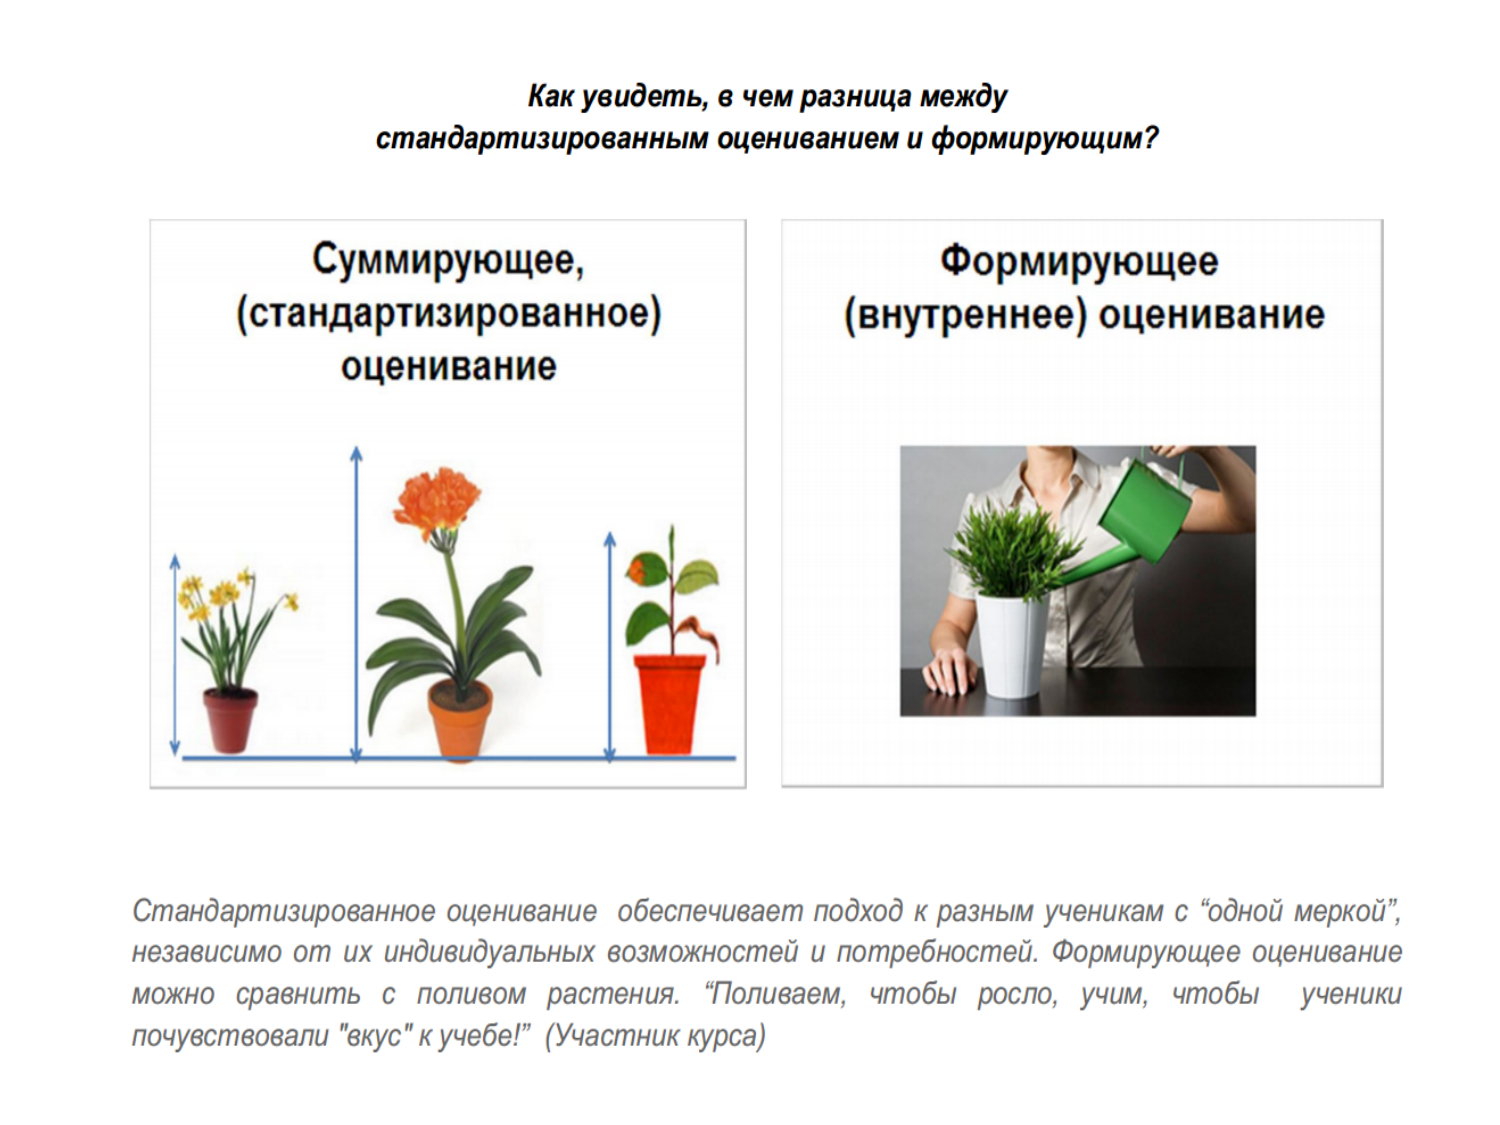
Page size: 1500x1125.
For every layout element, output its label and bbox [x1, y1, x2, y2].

list [37, 12, 1451, 1081]
